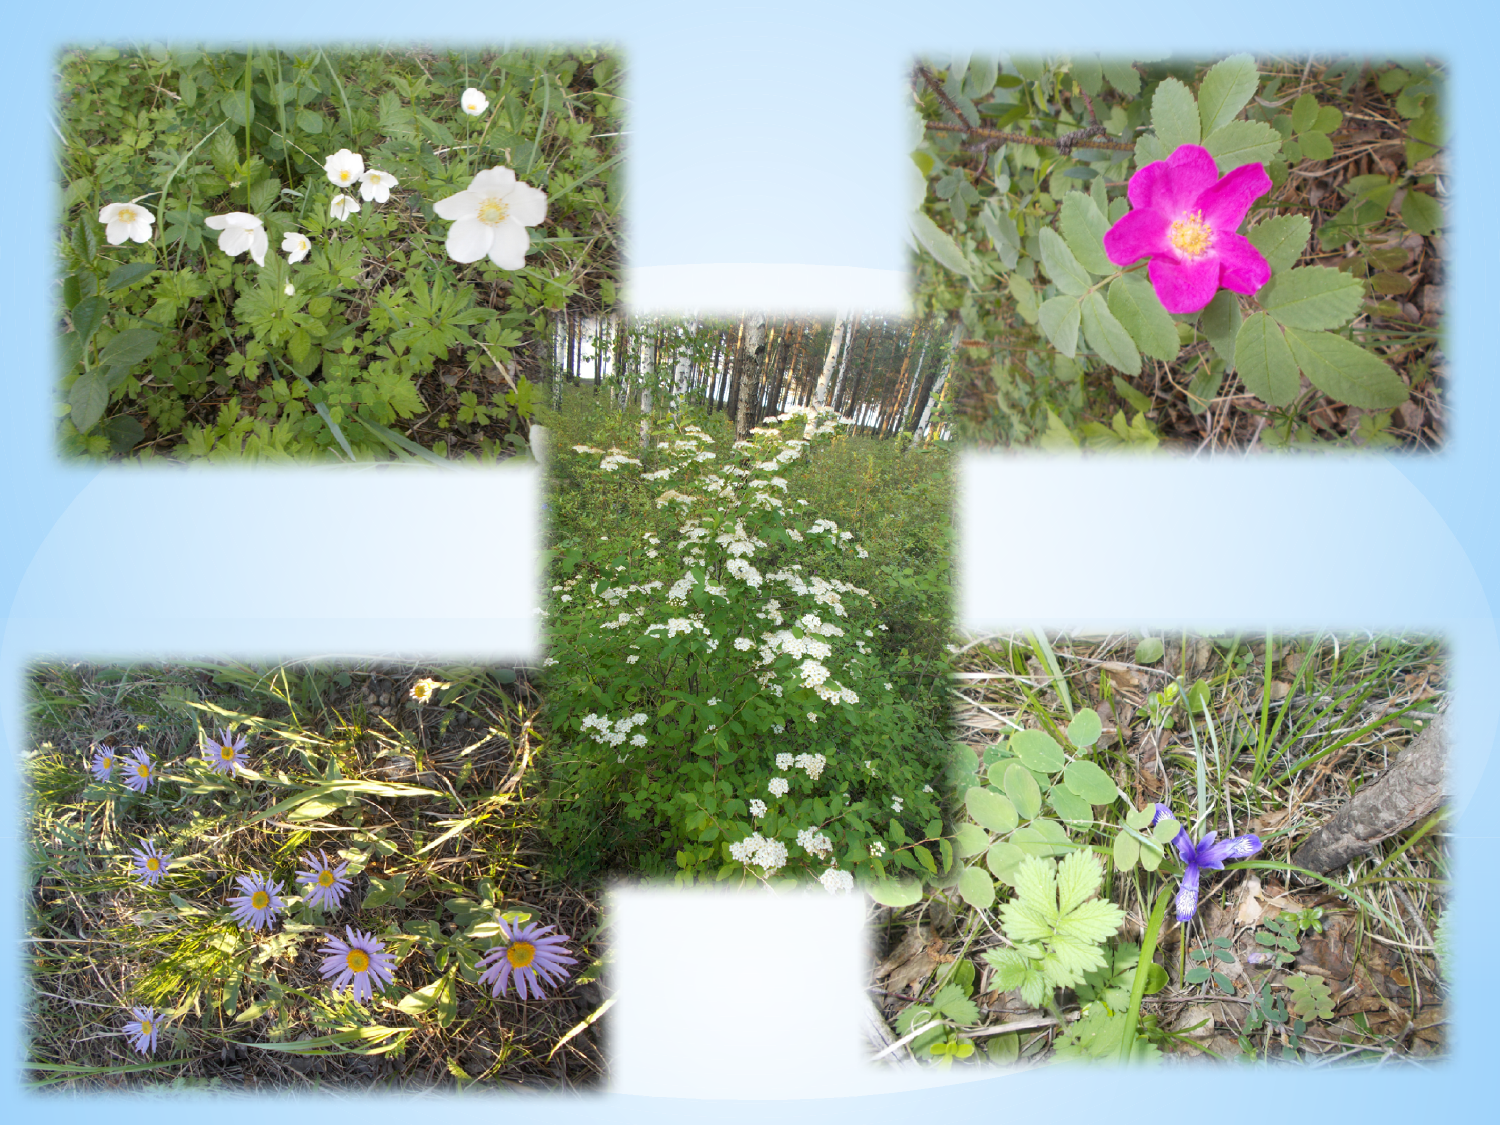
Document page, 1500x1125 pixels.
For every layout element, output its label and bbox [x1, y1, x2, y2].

picture [8, 42, 1464, 1108]
list [40, 30, 640, 481]
